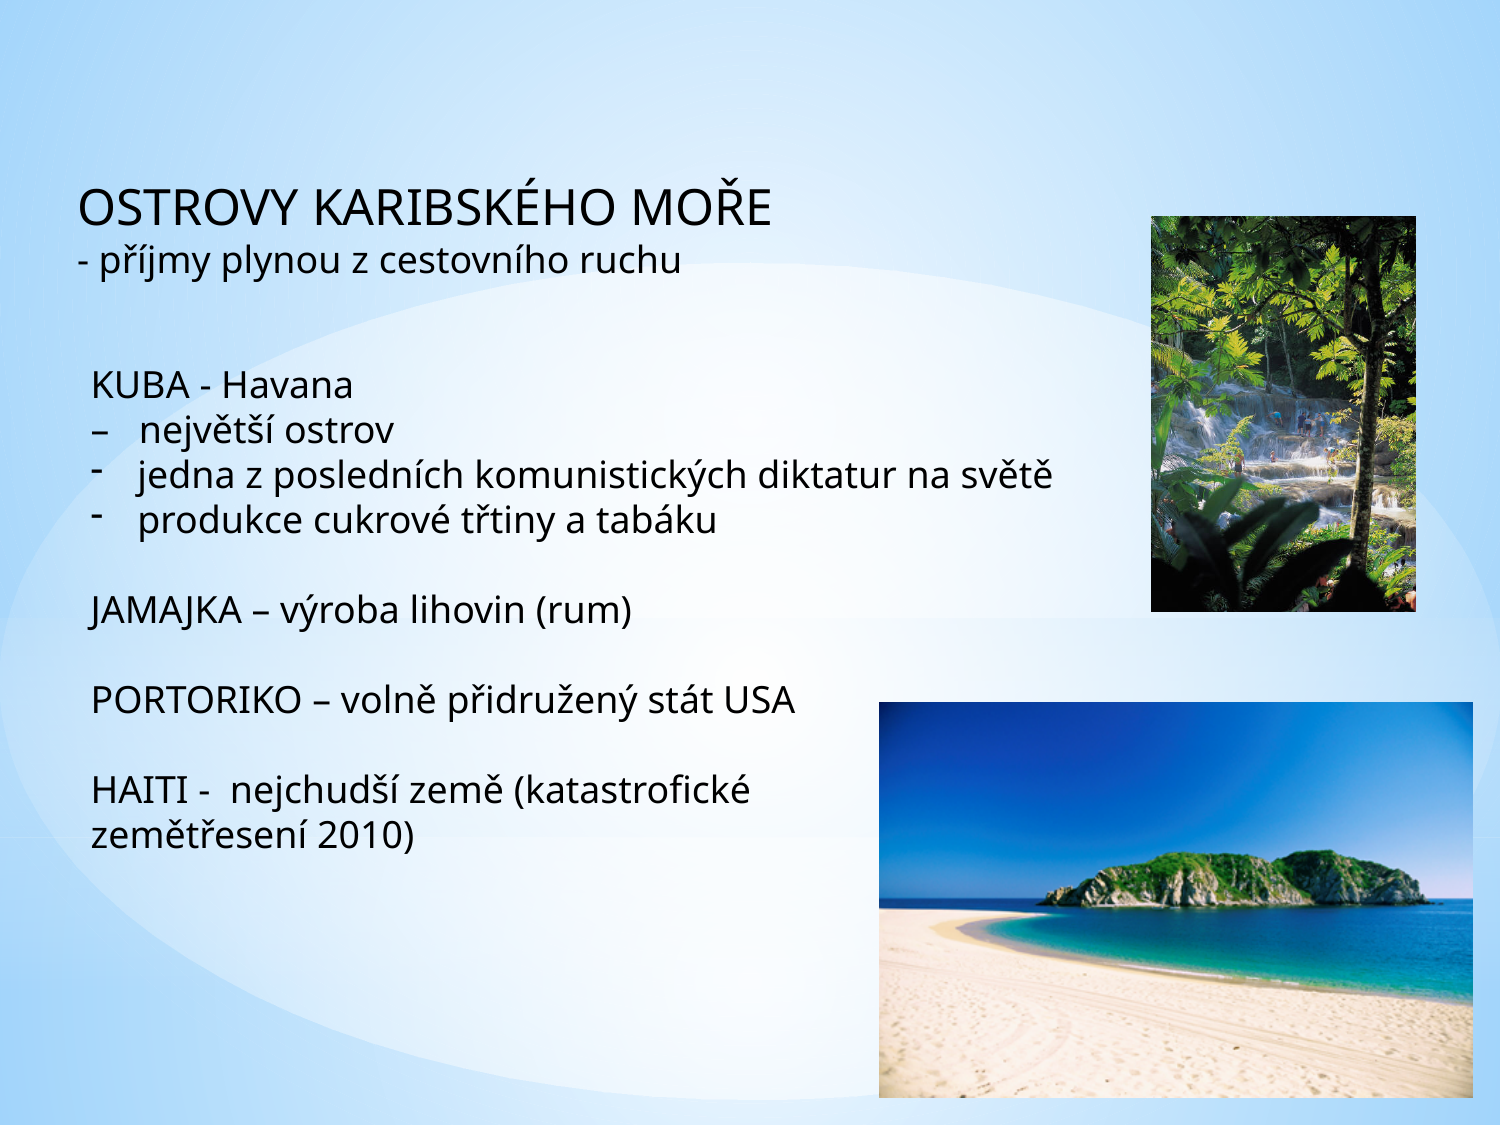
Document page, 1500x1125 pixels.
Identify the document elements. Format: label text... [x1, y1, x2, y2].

text_box OSTROVY KARIBSKÉHO MOŘE - příjmy plynou z cestovního ruchu [62, 168, 789, 288]
picture [1120, 918, 1129, 924]
picture [1151, 216, 1416, 612]
picture [879, 701, 1473, 1098]
text_box KUBA - Havana – největší ostrov jedna z posledních komunistických diktatur na světě produkce cukrové třtiny a tabáku JAMAJKA – výroba lihovin (rum) PORTORIKO – volně přidružený stát USA HAITI - nejchudší země (katastrofické zemětřesení 2010) [75, 353, 1070, 864]
